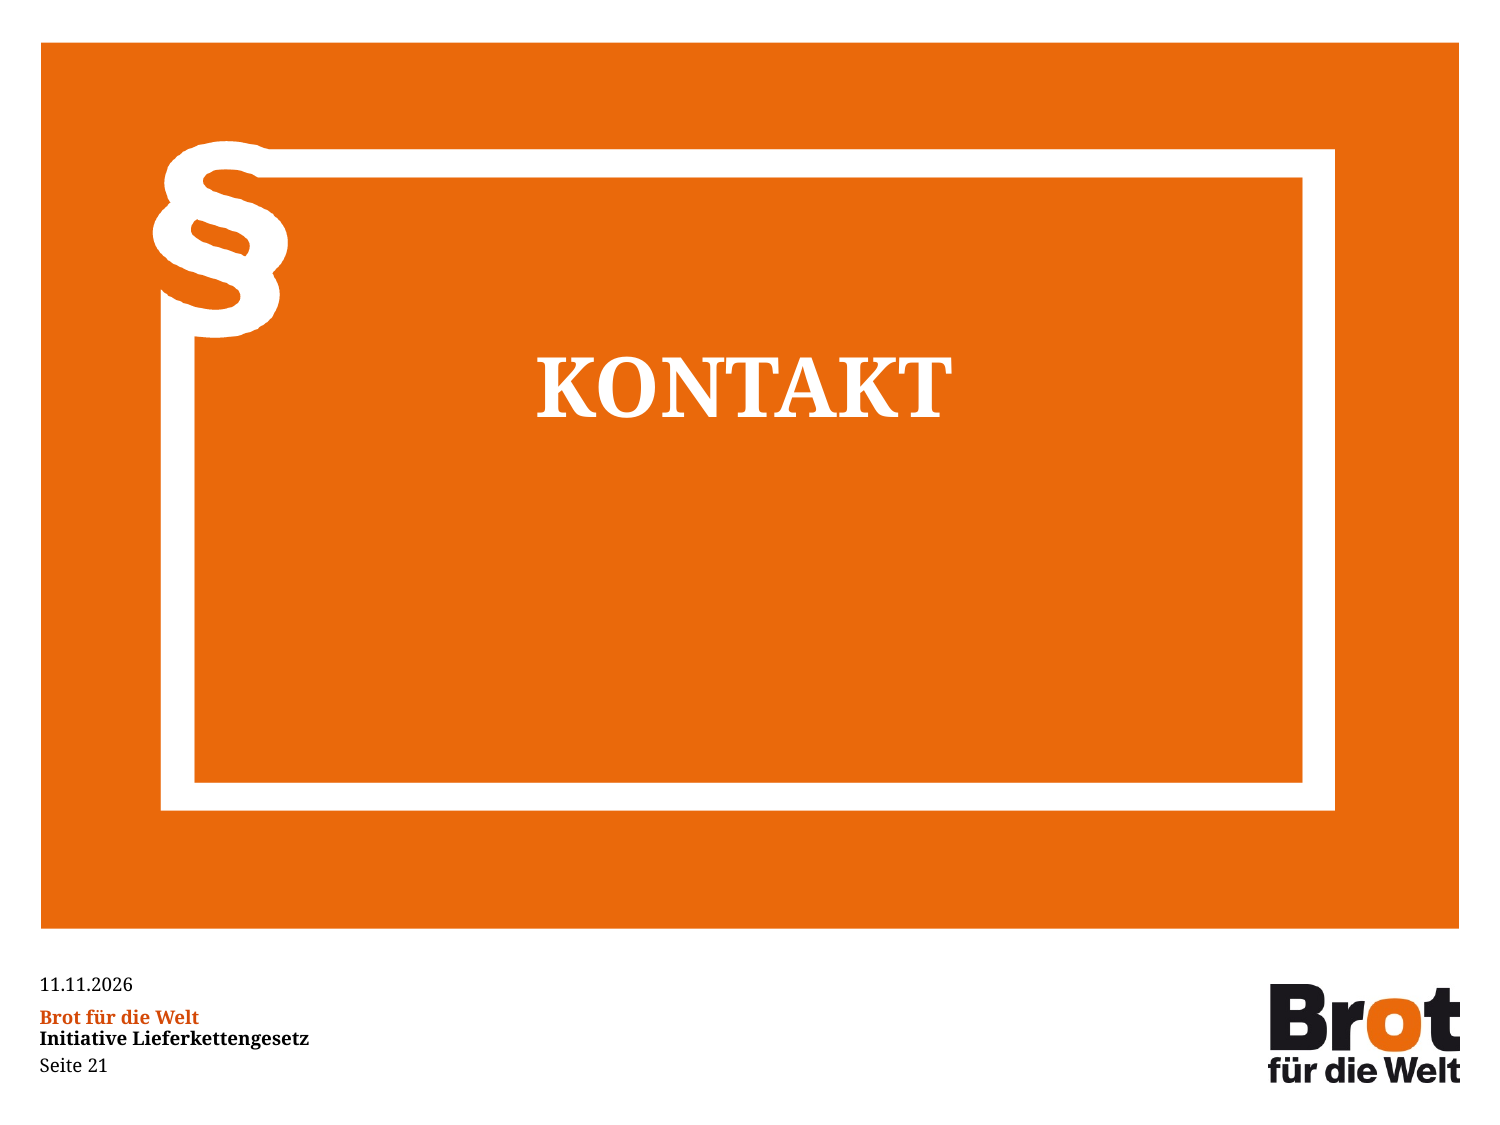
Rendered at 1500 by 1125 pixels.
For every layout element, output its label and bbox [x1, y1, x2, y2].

picture [1268, 984, 1460, 1083]
text_box [40, 42, 1460, 929]
